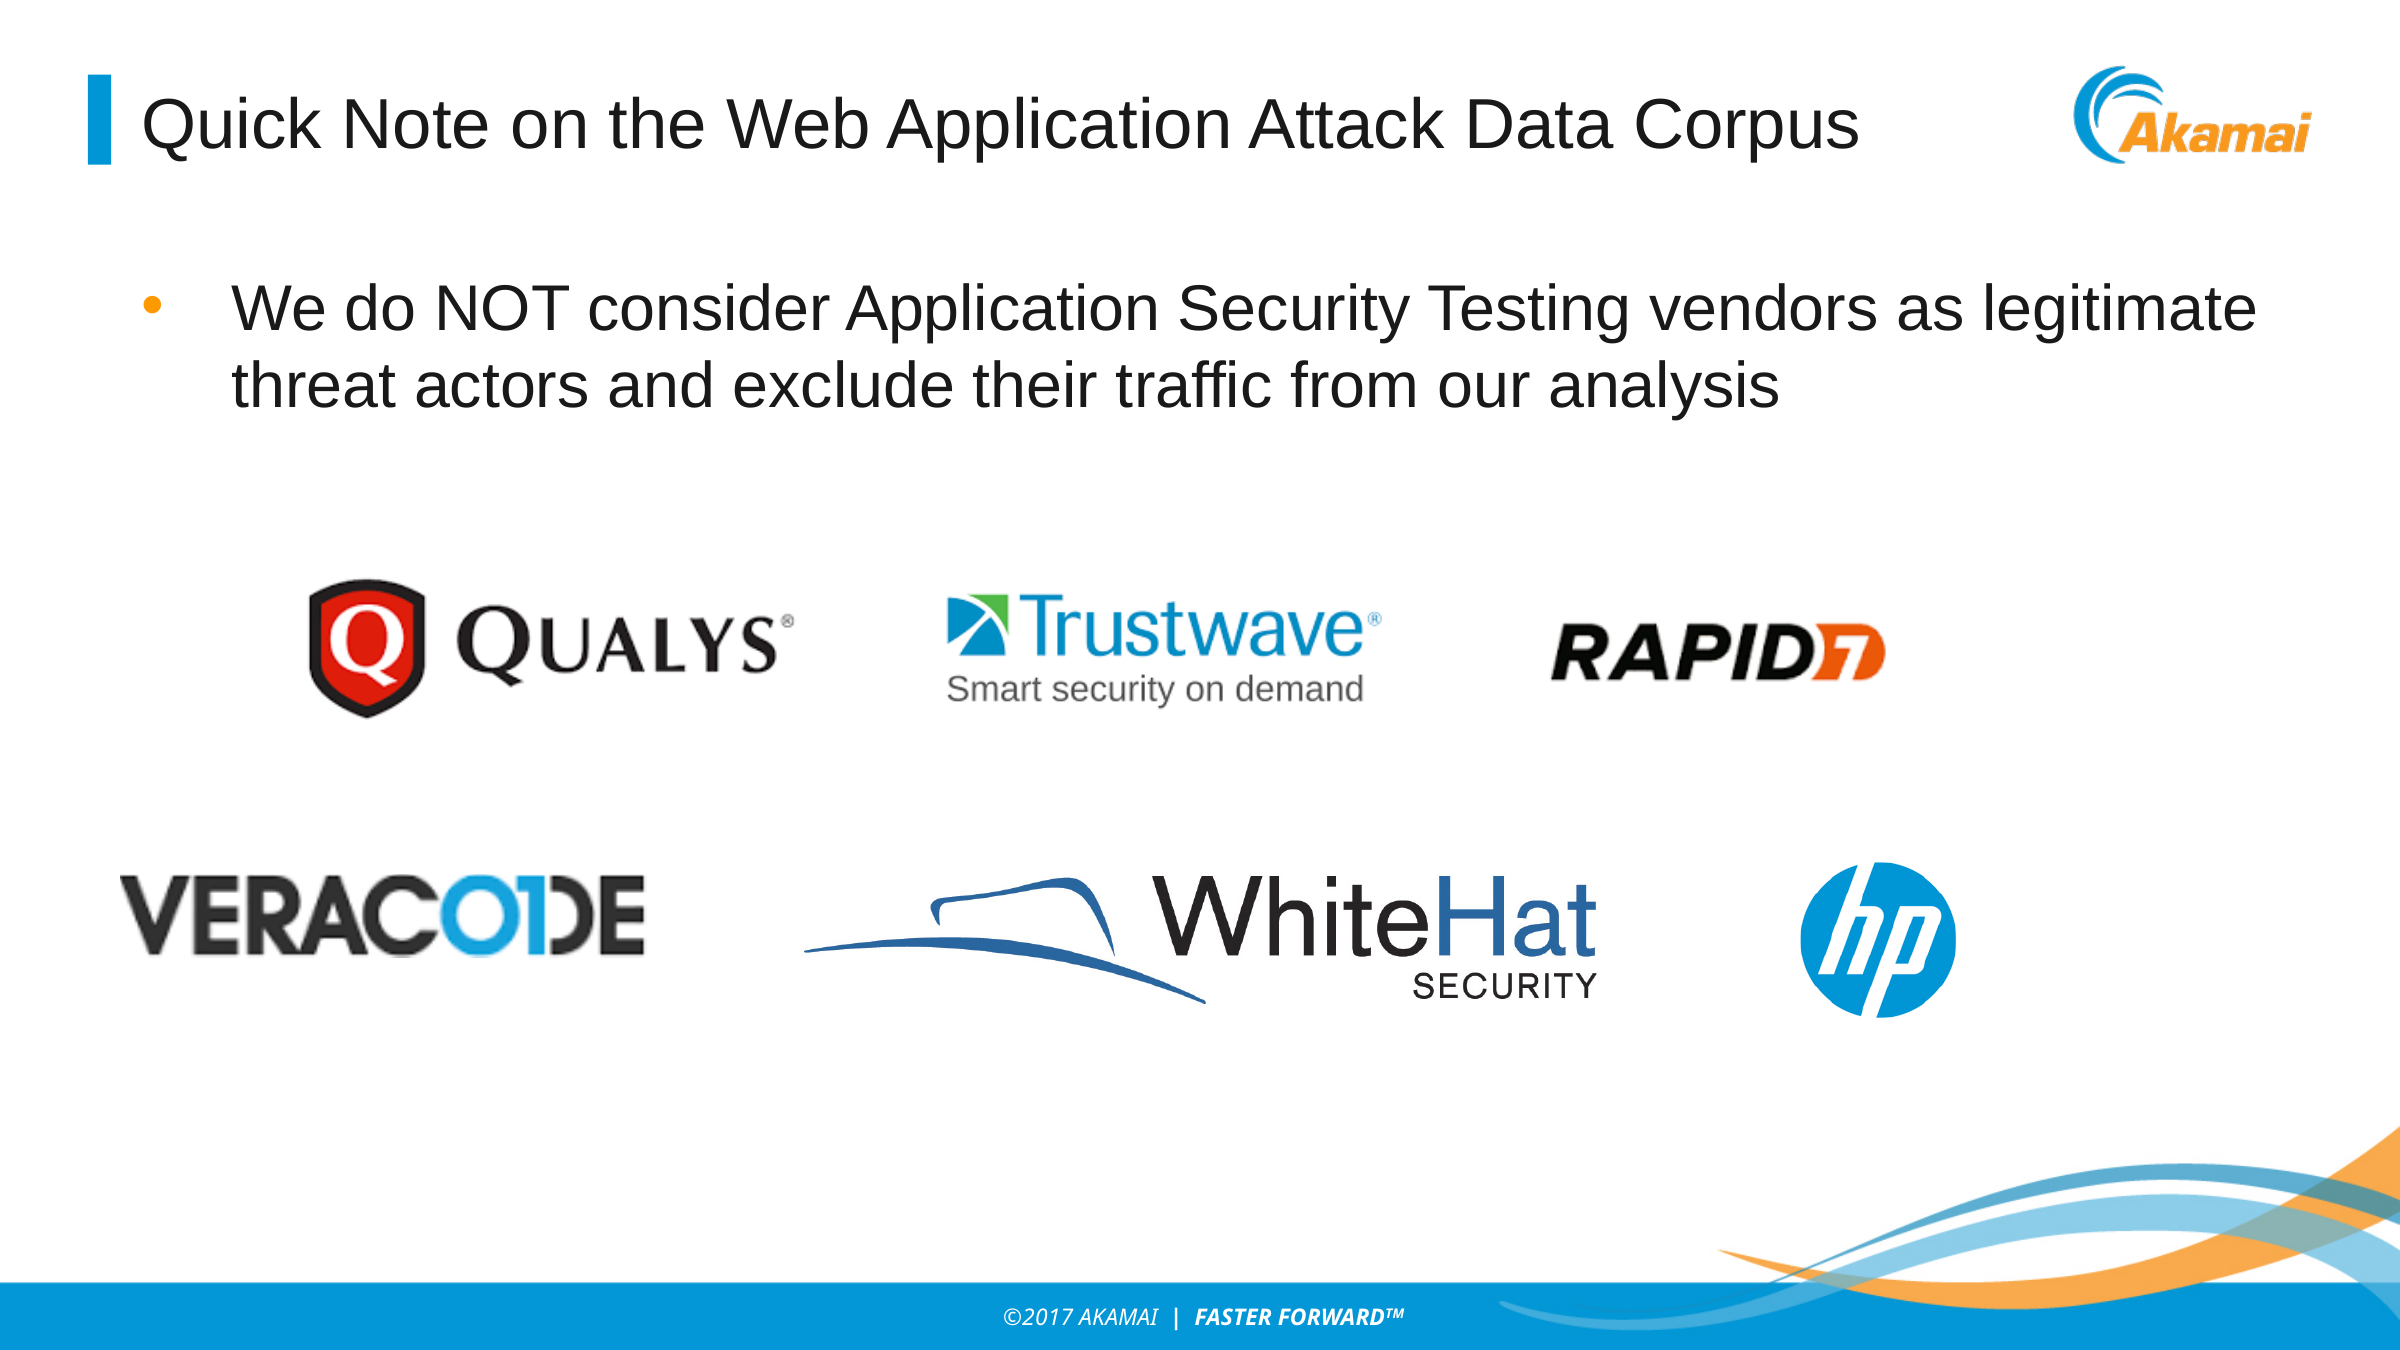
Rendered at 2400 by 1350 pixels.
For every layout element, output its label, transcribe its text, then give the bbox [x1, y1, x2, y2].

list We do NOT consider Application Security Testing vendors as legitimate threat actors and exclude their traffic from our analysis [119, 254, 2281, 1207]
picture [0, 4, 2400, 1329]
title Quick Note on the Web Application Attack Data Corpus [119, 74, 2052, 166]
